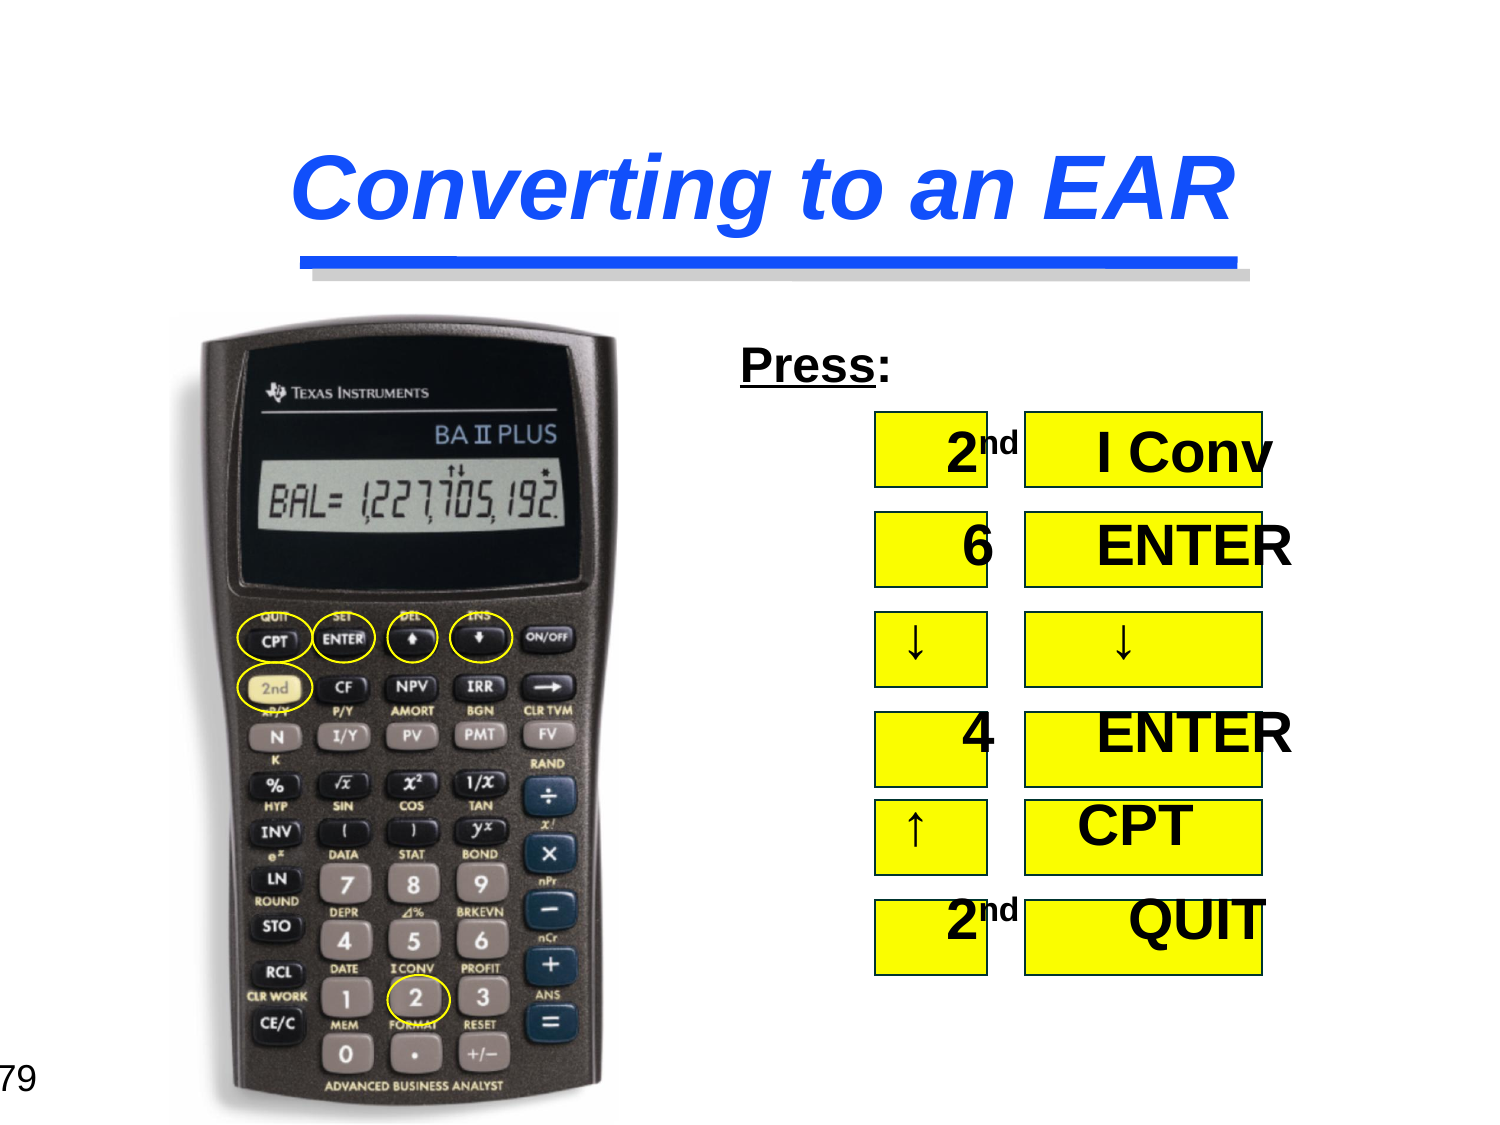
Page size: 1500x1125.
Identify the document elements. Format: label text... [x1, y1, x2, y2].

list Press: 2nd I Conv 6 ENTER ↓ ↓ 4 ENTER ↑ CPT 2nd QUIT [724, 324, 1438, 1001]
title Converting to an EAR [274, 77, 1388, 288]
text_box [168, 312, 619, 1125]
